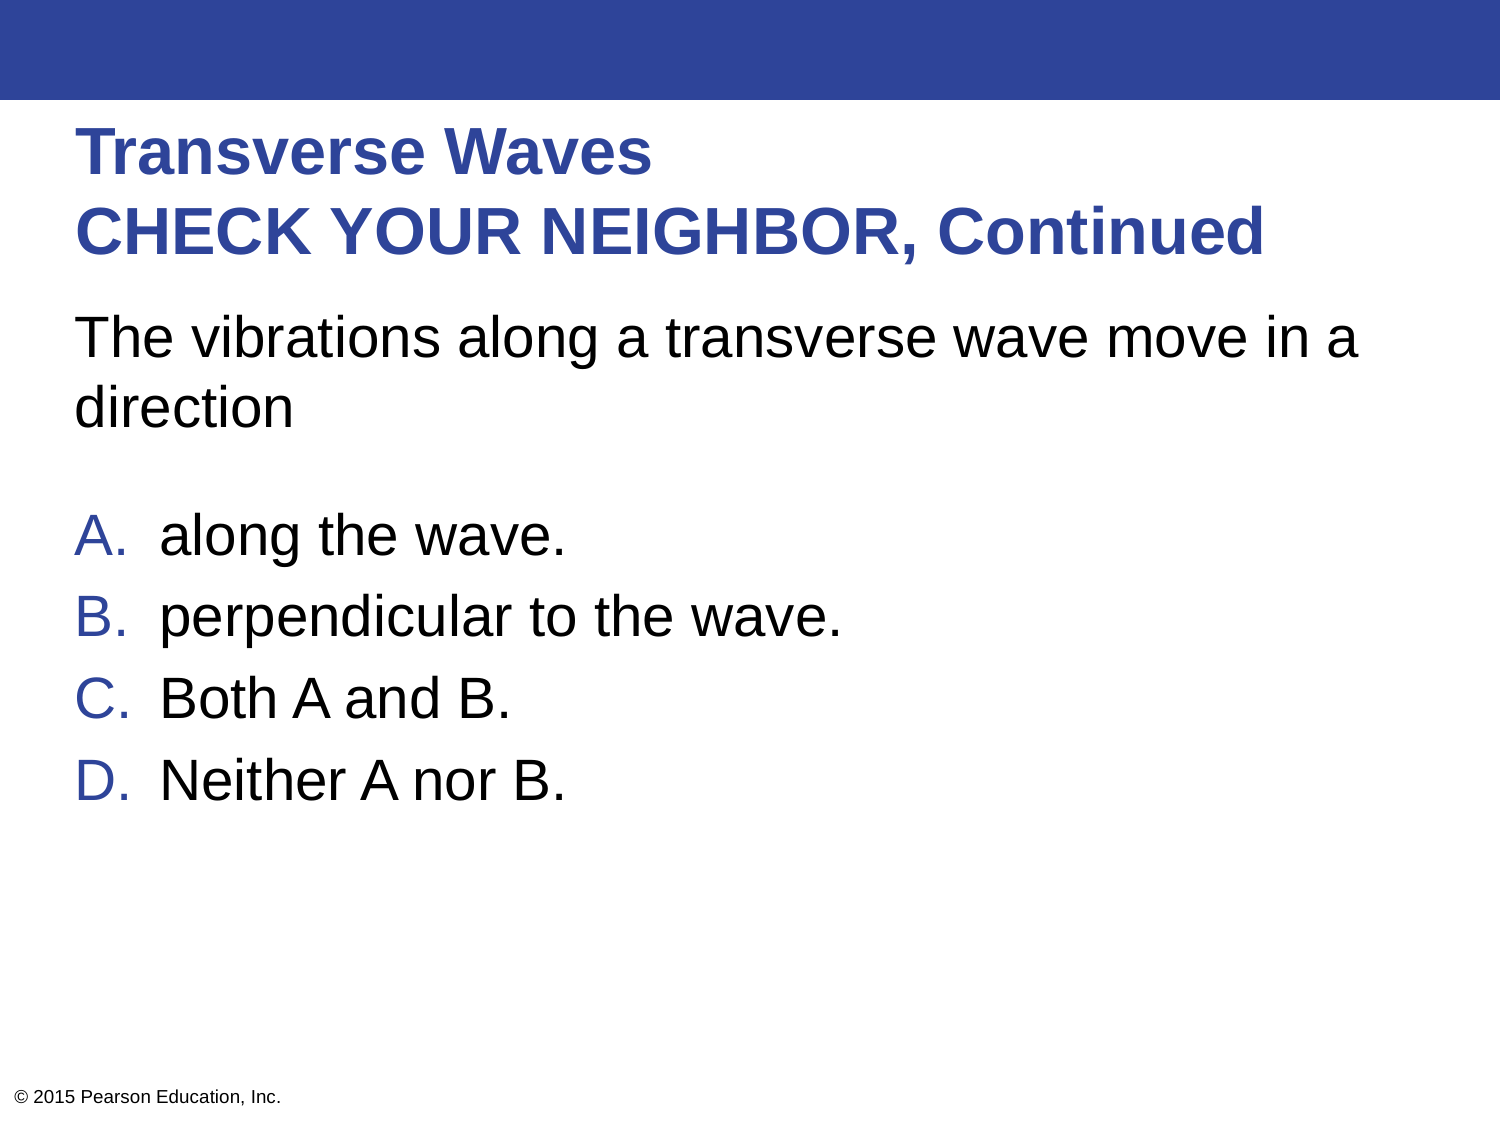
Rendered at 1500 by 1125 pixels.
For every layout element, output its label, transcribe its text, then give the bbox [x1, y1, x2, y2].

list The vibrations along a transverse wave move in a direction along the wave. perpendicular to the wave. Both A and B. Neither A nor B. [59, 291, 1410, 847]
title Transverse Waves CHECK YOUR NEIGHBOR, Continued [0, 100, 1500, 278]
